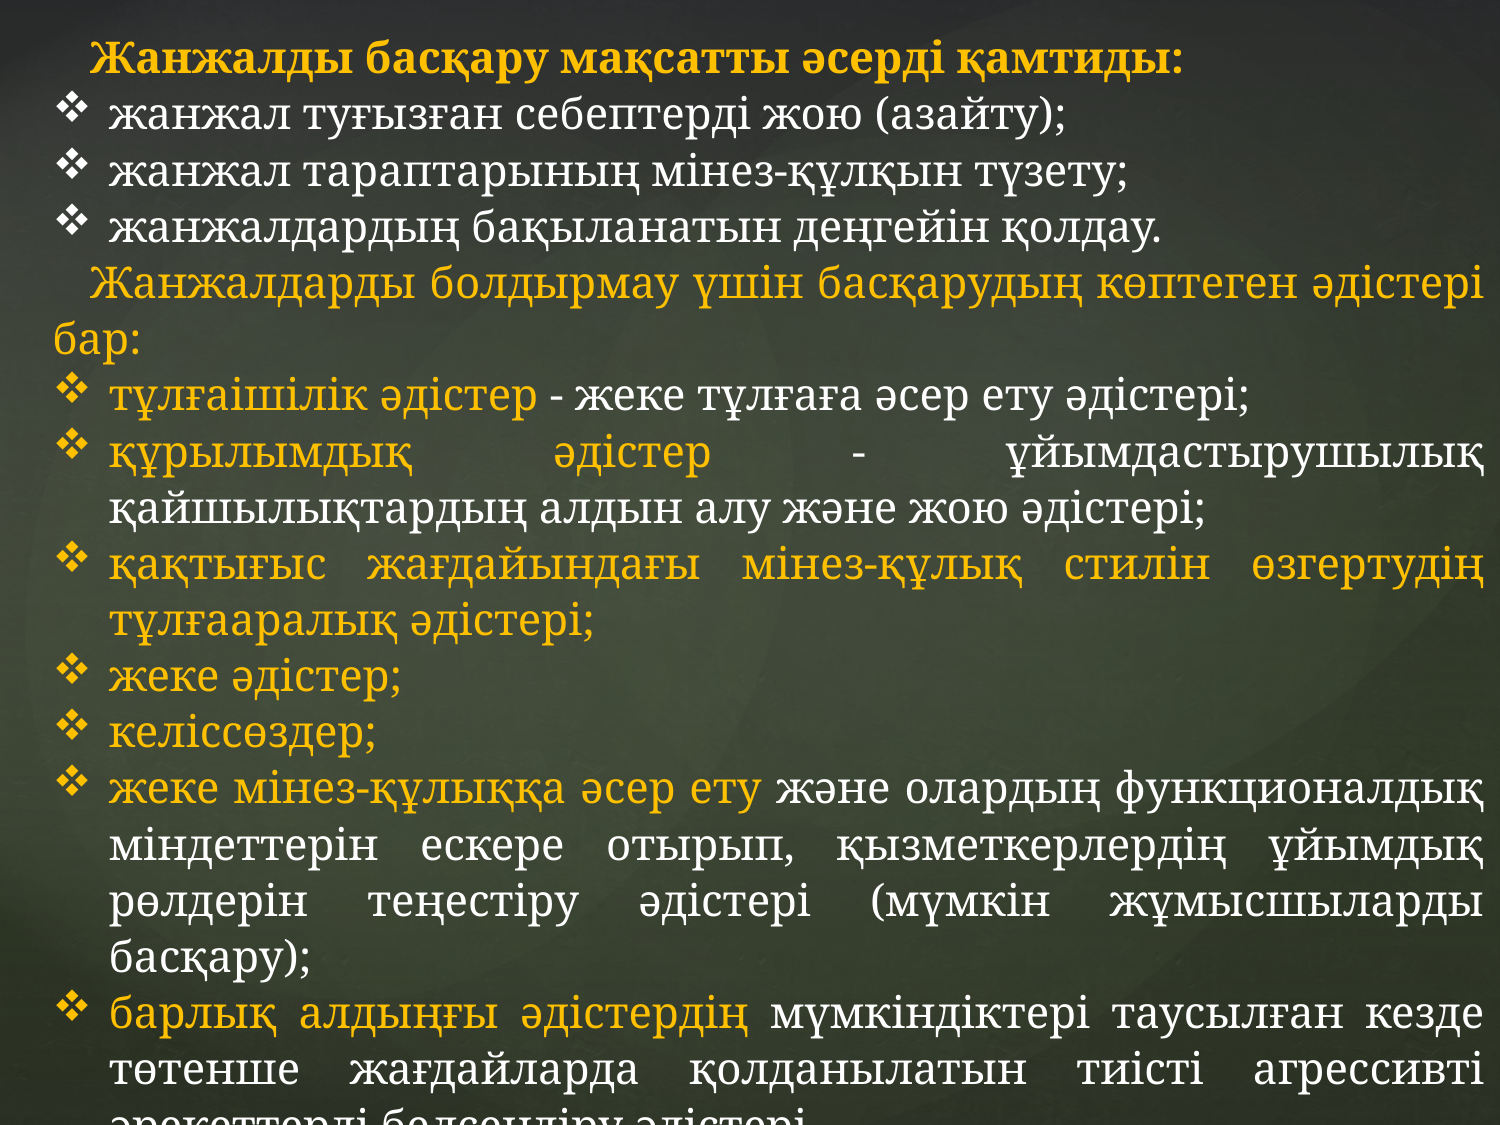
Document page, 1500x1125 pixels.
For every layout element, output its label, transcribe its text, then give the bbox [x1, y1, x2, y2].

text_box Жанжалды басқару мақсатты әсерді қамтиды: жанжал туғызған себептерді жою (азайту); жанжал тараптарының мінез-құлқын түзету; жанжалдардың бақыланатын деңгейін қолдау. Жанжалдарды болдырмау үшін басқарудың көптеген әдістері бар: тұлғаішілік әдістер - жеке тұлғаға әсер ету әдістері; құрылымдық әдістер - ұйымдастырушылық қайшылықтардың алдын алу және жою әдістері; қақтығыс жағдайындағы мінез-құлық стилін өзгертудің тұлғааралық әдістері; жеке әдістер; келіссөздер; жеке мінез-құлыққа әсер ету және олардың функционалдық міндеттерін ескере отырып, қызметкерлердің ұйымдық рөлдерін теңестіру әдістері (мүмкін жұмысшыларды басқару); барлық алдыңғы әдістердің мүмкіндіктері таусылған кезде төтенше жағдайларда қолданылатын тиісті агрессивті әрекеттерді белсендіру әдістері. [37, 19, 1500, 1125]
